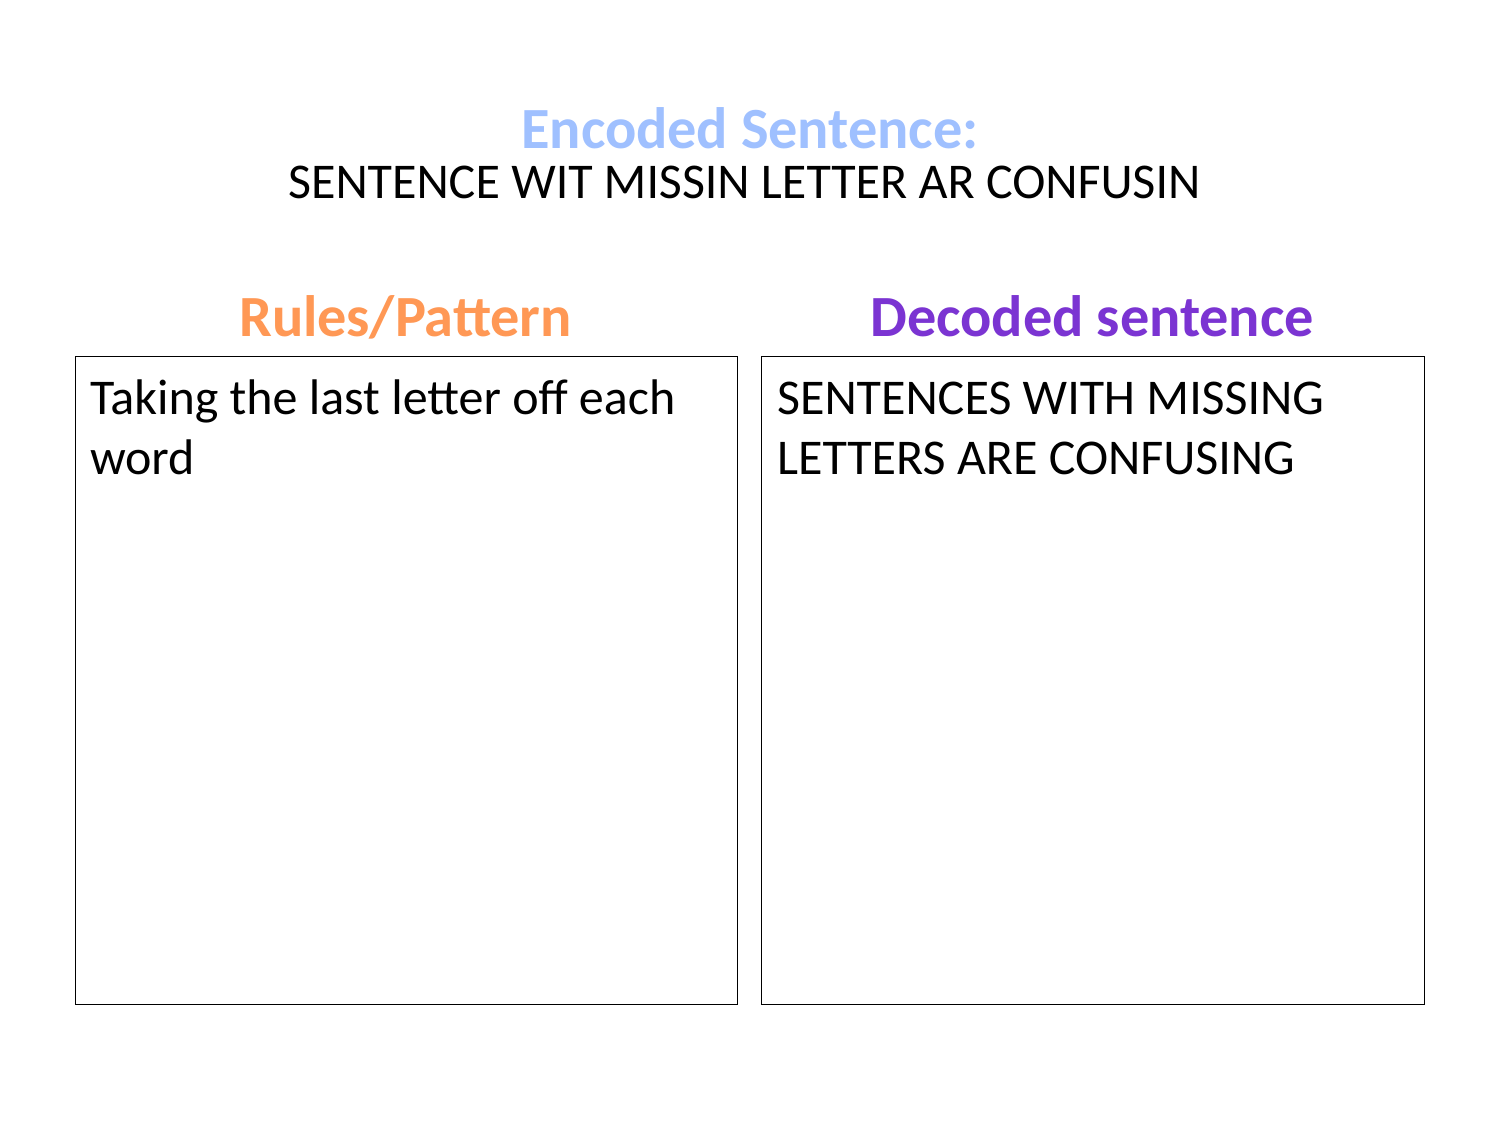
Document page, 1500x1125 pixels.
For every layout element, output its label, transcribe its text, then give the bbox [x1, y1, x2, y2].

text_box Decoded sentence [855, 270, 1329, 356]
text_box Encoded Sentence: [506, 82, 994, 168]
list SENTENCES WITH MISSING LETTERS ARE CONFUSING [761, 356, 1425, 1005]
list Taking the last letter off each word [75, 356, 738, 1005]
text_box Rules/Pattern [224, 270, 587, 356]
title SENTENCE WIT MISSIN LETTER AR CONFUSIN [75, 45, 1425, 252]
